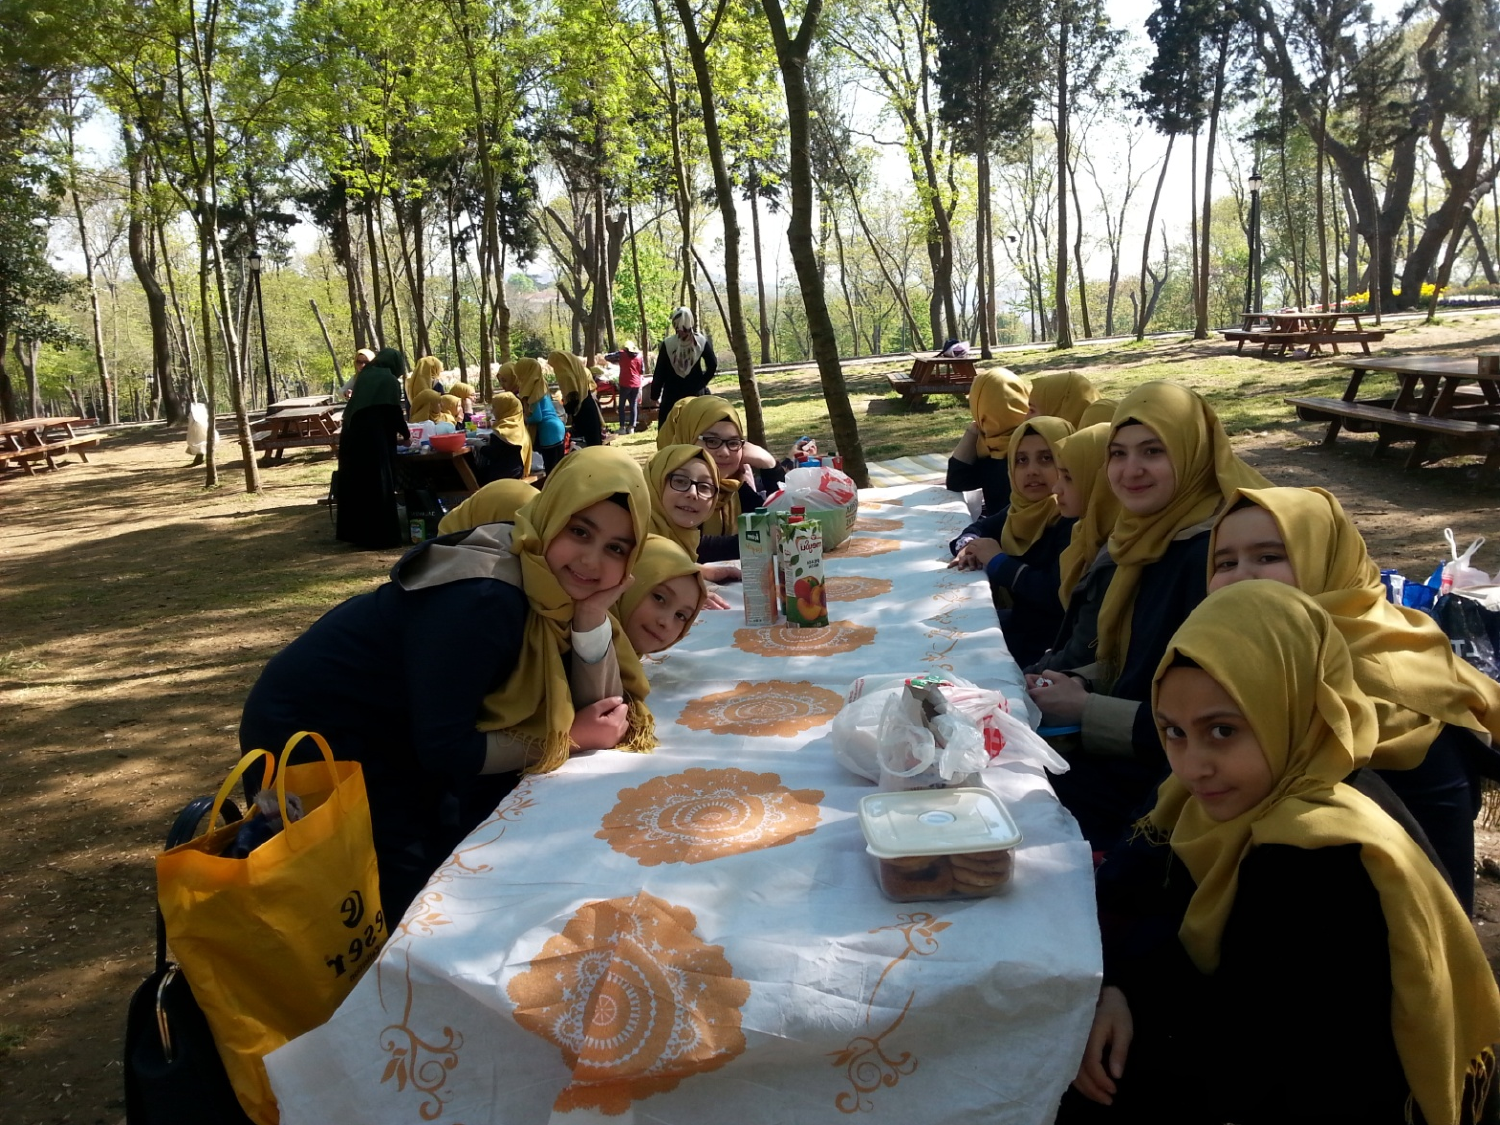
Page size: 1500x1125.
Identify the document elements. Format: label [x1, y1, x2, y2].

list [0, 0, 1500, 1125]
